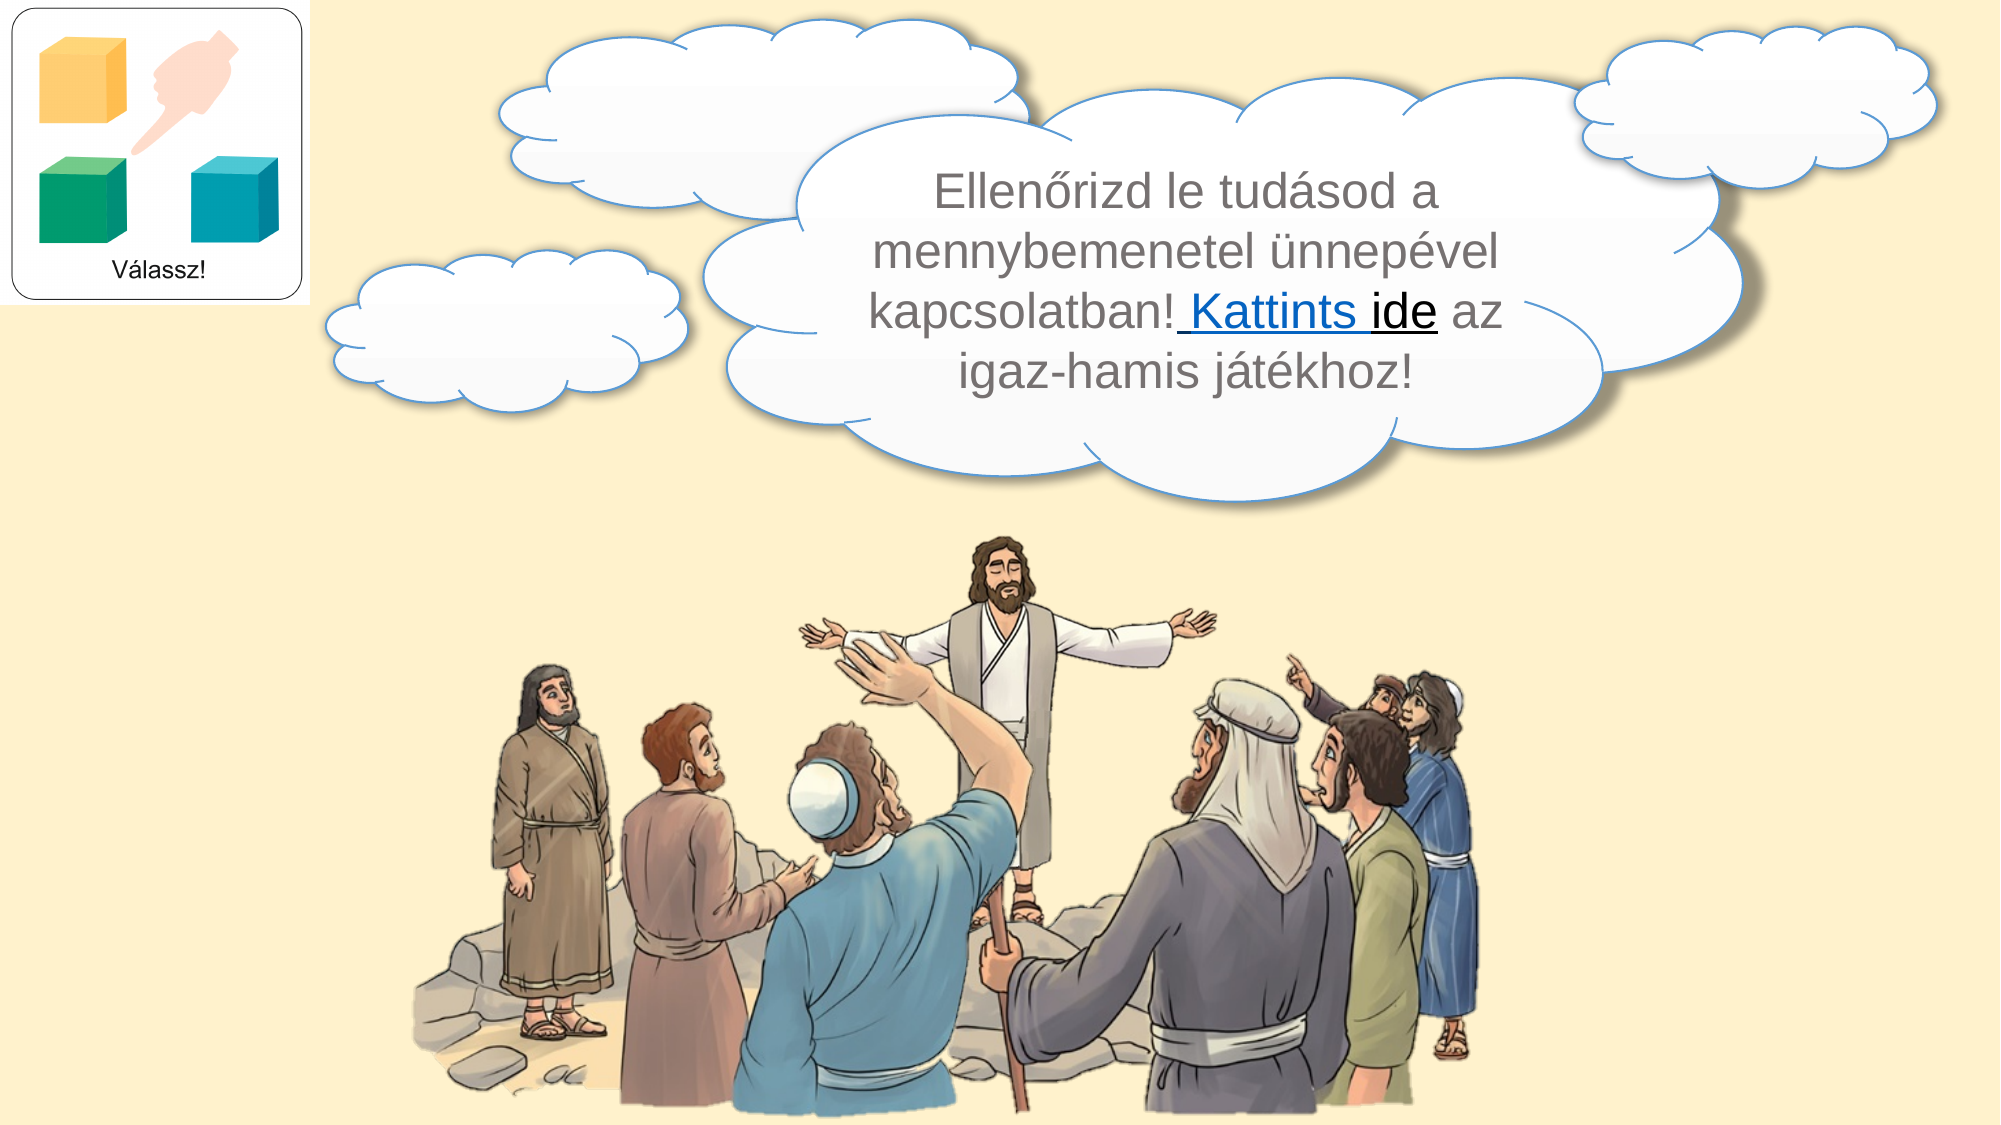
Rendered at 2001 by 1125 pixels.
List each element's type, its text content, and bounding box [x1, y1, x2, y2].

picture [369, 502, 1516, 1125]
text_box [1573, 25, 1939, 190]
text_box [498, 18, 1031, 221]
text_box Ellenőrizd le tudásod a mennybemenetel ünnepével kapcsolatban! Kattints ide az igaz-hamis játékhoz! [702, 76, 1744, 503]
text_box [324, 249, 690, 414]
picture [0, 0, 310, 305]
